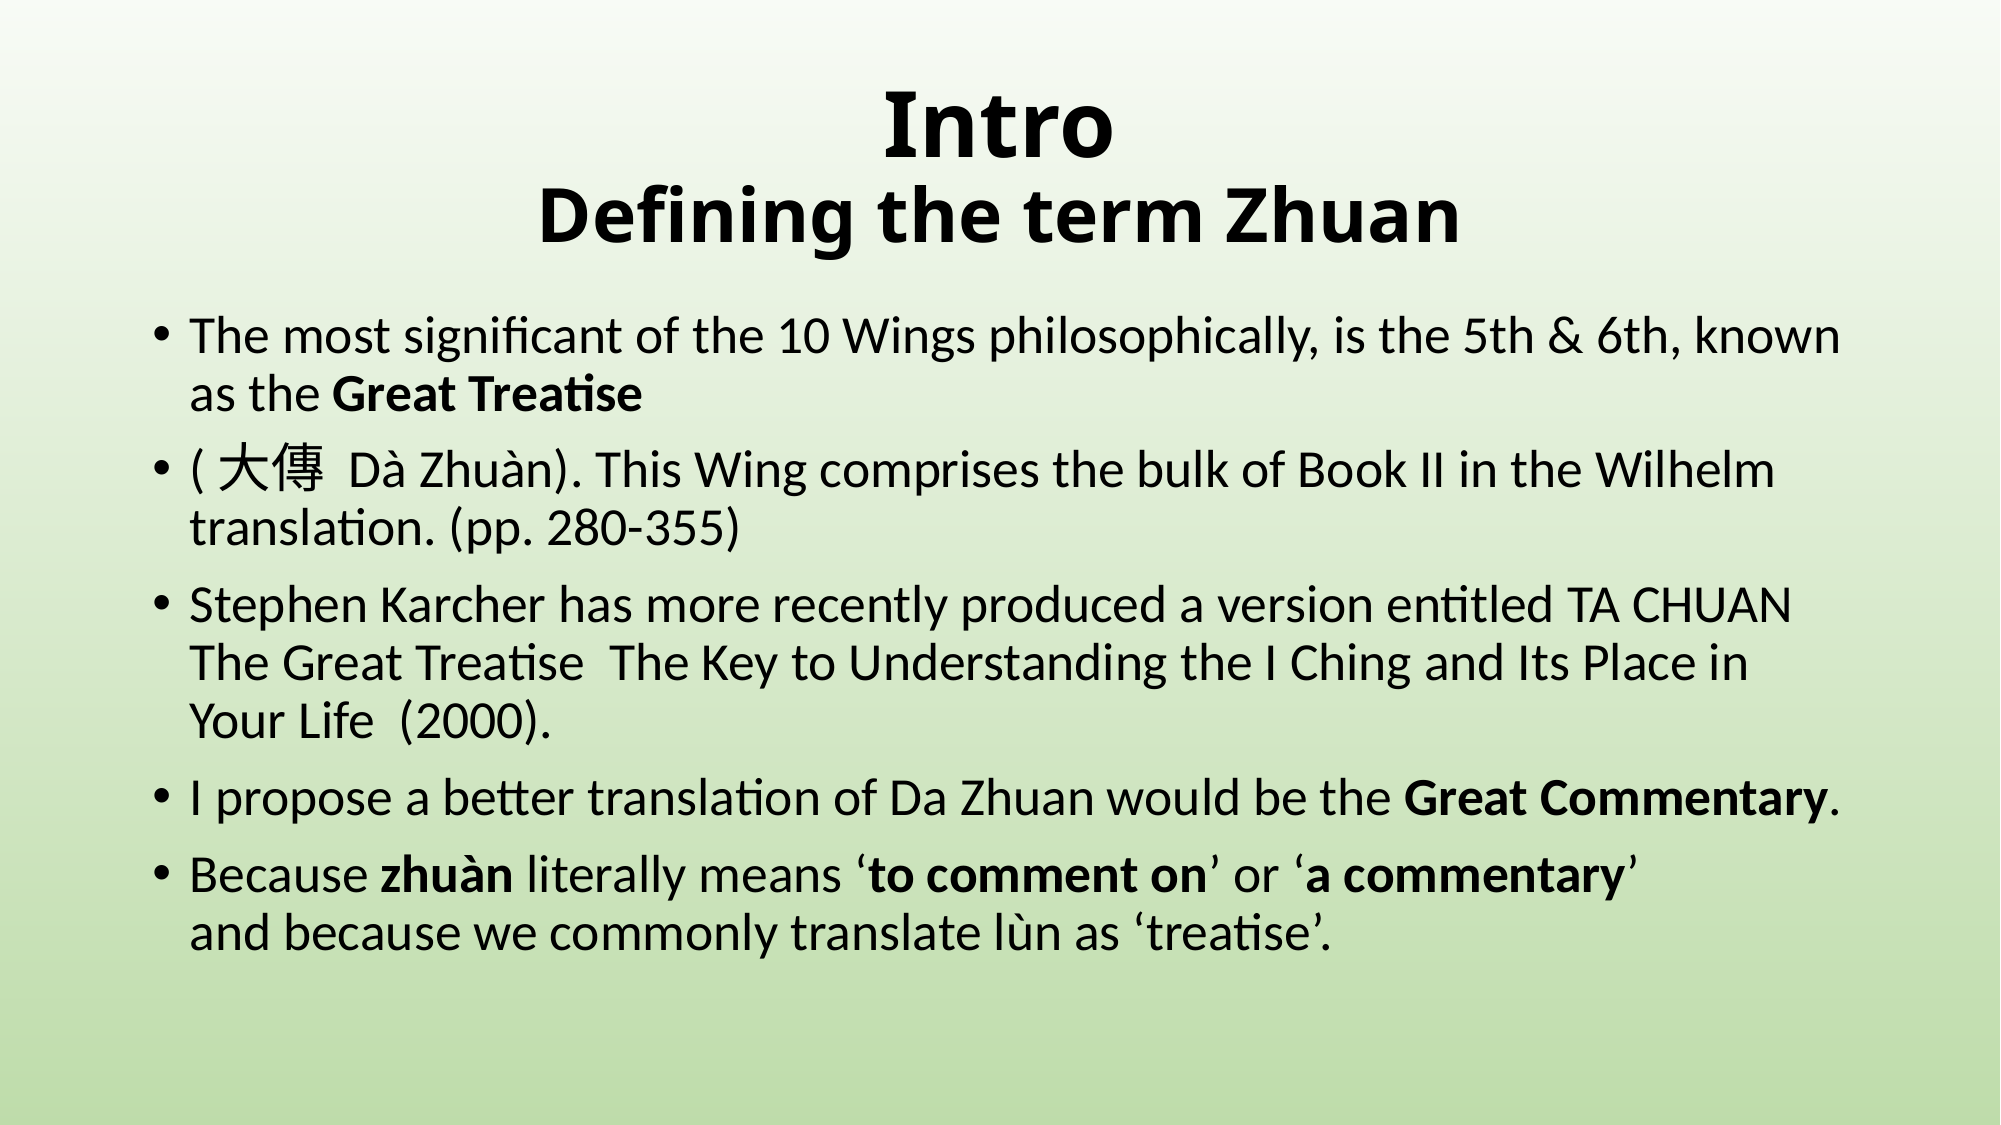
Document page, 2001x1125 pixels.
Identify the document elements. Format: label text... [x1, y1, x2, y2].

title Intro Defining the term Zhuan [137, 59, 1863, 278]
list The most significant of the 10 Wings philosophically, is the 5th & 6th, known as the Great Treatise (大傳 Dà Zhuàn). This Wing comprises the bulk of Book II in the Wilhelm translation. (pp. 280-355) Stephen Karcher has more recently produced a version entitled Ta Chuan The Great Treatise The Key to Understanding the I Ching and Its Place in Your Life (2000). I propose a better translation of Da Zhuan would be the Great Commentary. Because zhuàn literally means ‘to comment on’ or ‘a commentary’ and because we commonly translate lùn as ‘treatise’. [137, 299, 1863, 1014]
